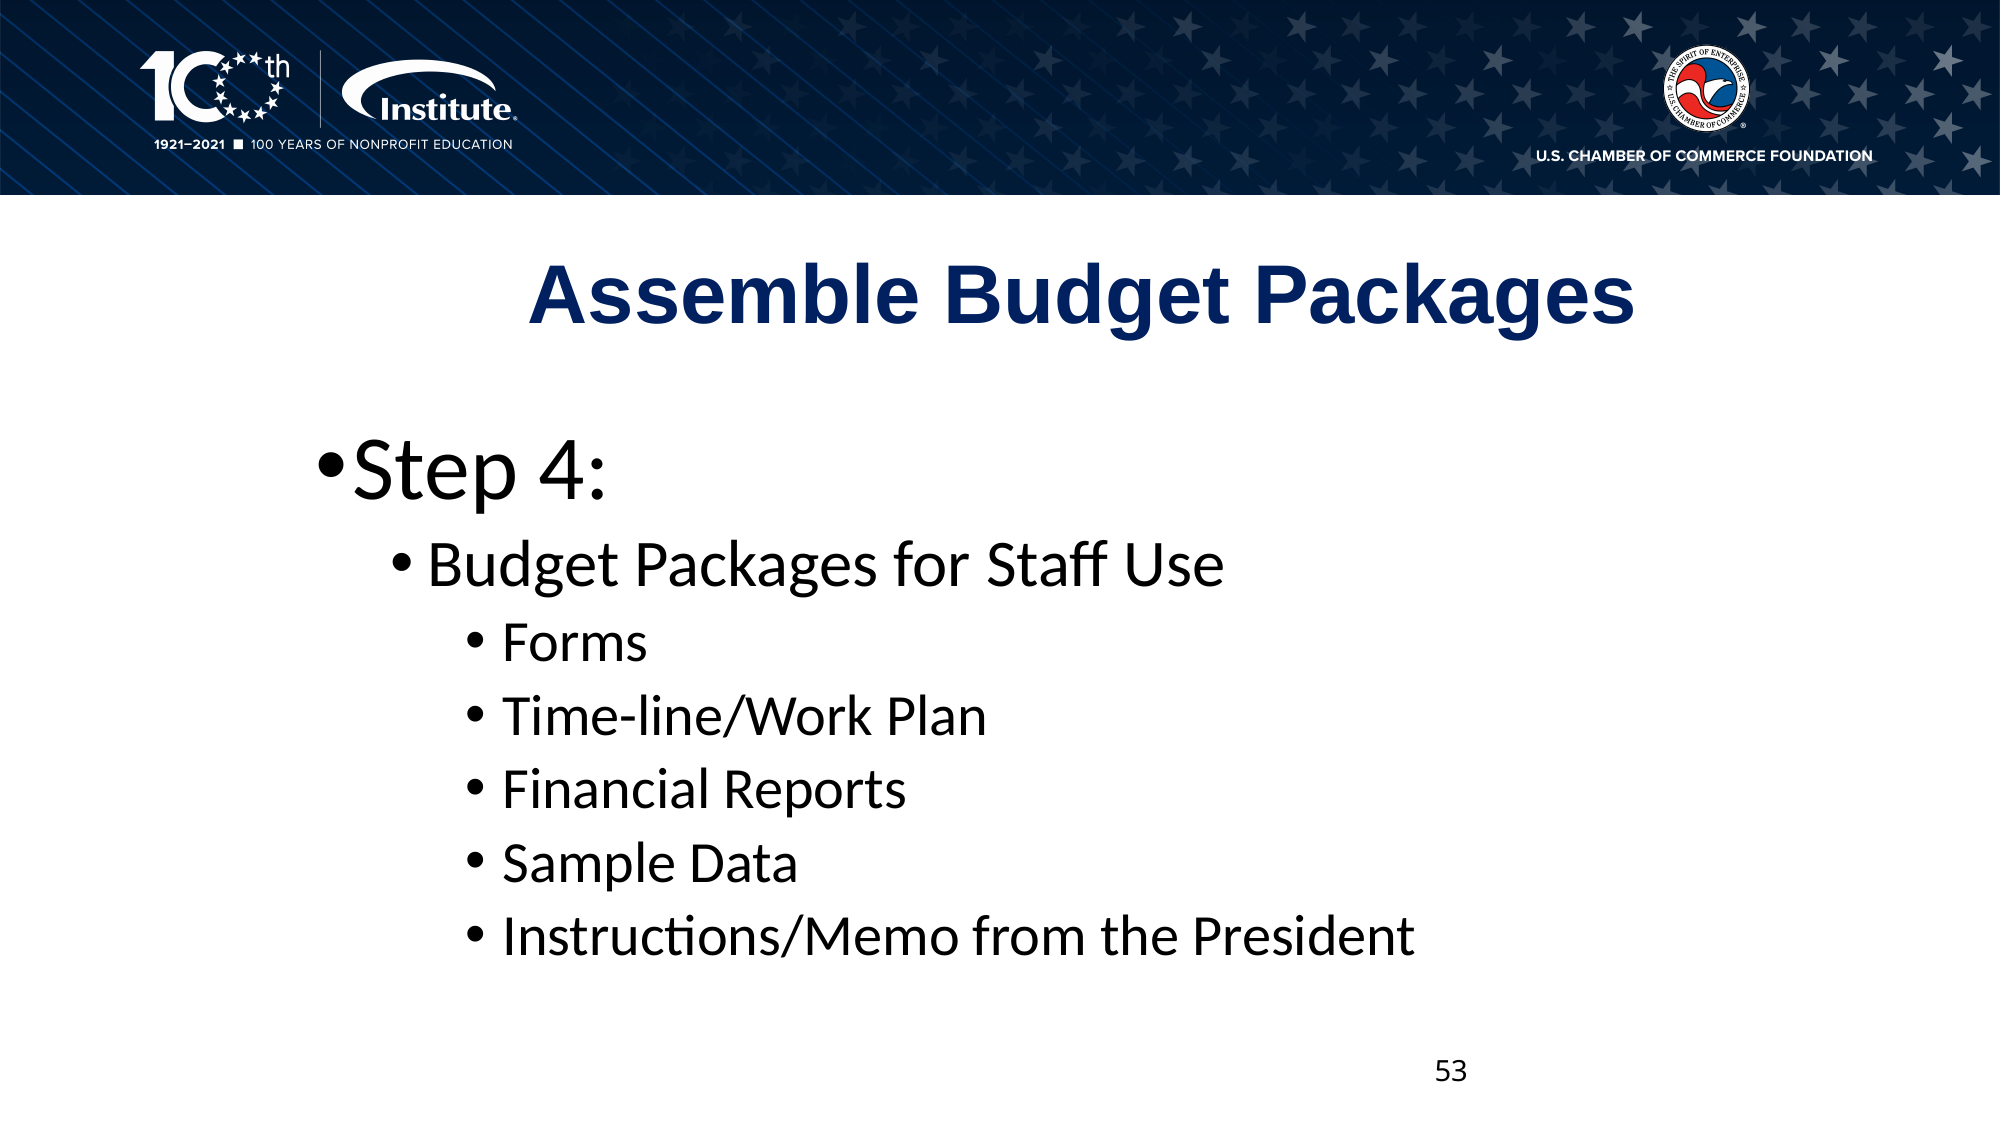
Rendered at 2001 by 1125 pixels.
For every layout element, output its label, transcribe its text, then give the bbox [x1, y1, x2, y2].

title Assemble Budget Packages [487, 212, 1700, 375]
picture [0, 0, 2000, 195]
text_box 53 [1168, 1034, 1481, 1110]
list Step 4: Budget Packages for Staff Use Forms Time-line/Work Plan Financial Reports Sample Data Instructions/Memo from the President [300, 412, 1575, 1088]
